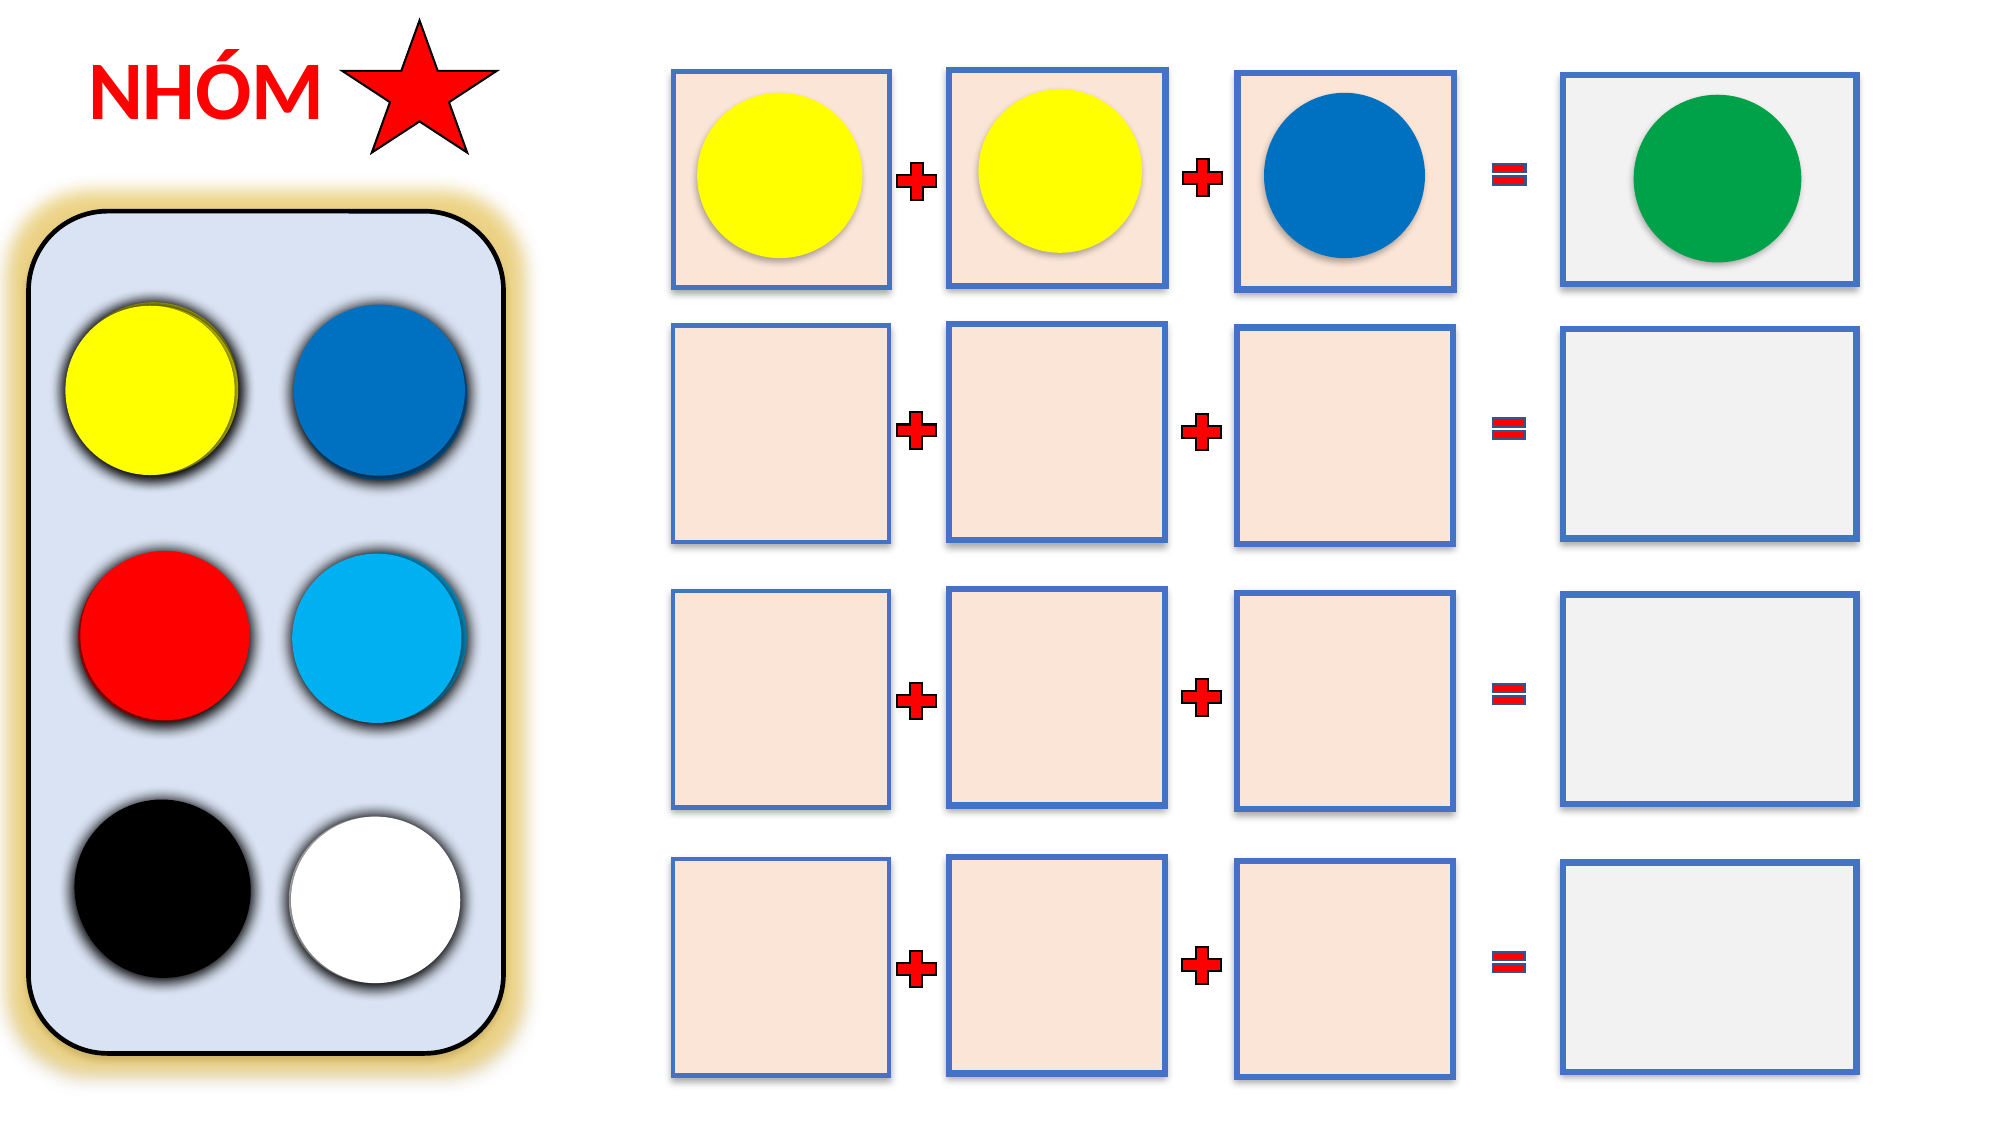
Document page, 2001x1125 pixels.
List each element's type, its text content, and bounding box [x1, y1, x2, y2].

text_box [1236, 592, 1454, 810]
text_box [1492, 695, 1526, 705]
text_box [1492, 951, 1526, 961]
text_box [1181, 946, 1222, 985]
text_box [672, 70, 891, 289]
text_box [977, 88, 1144, 254]
text_box [1562, 594, 1857, 805]
text_box [896, 411, 937, 450]
text_box [1632, 93, 1803, 264]
text_box [1562, 74, 1857, 285]
text_box [1236, 72, 1455, 290]
text_box [1492, 163, 1527, 173]
text_box [1236, 860, 1454, 1078]
text_box [1181, 678, 1222, 717]
text_box [948, 323, 1166, 541]
text_box [1562, 861, 1857, 1073]
text_box [948, 856, 1166, 1074]
text_box [948, 588, 1166, 806]
text_box [896, 162, 937, 201]
text_box [1492, 683, 1526, 693]
text_box [1562, 328, 1857, 540]
text_box [1182, 158, 1223, 197]
text_box [79, 549, 251, 722]
text_box [291, 552, 463, 724]
text_box [1492, 417, 1526, 428]
text_box [696, 91, 864, 260]
text_box [289, 815, 462, 985]
text_box [1492, 963, 1526, 973]
text_box [73, 798, 251, 976]
text_box [672, 325, 890, 543]
text_box [1492, 175, 1527, 186]
text_box [1492, 430, 1526, 440]
text_box [292, 303, 466, 477]
text_box [1262, 91, 1427, 260]
text_box [1236, 327, 1454, 545]
text_box [672, 858, 890, 1076]
text_box [27, 210, 505, 1055]
text_box [338, 17, 501, 156]
text_box [64, 304, 236, 477]
text_box [896, 950, 937, 988]
text_box [896, 682, 937, 720]
text_box [948, 69, 1166, 287]
text_box NHÓM [73, 28, 359, 144]
text_box [1181, 413, 1222, 451]
text_box [672, 590, 890, 808]
